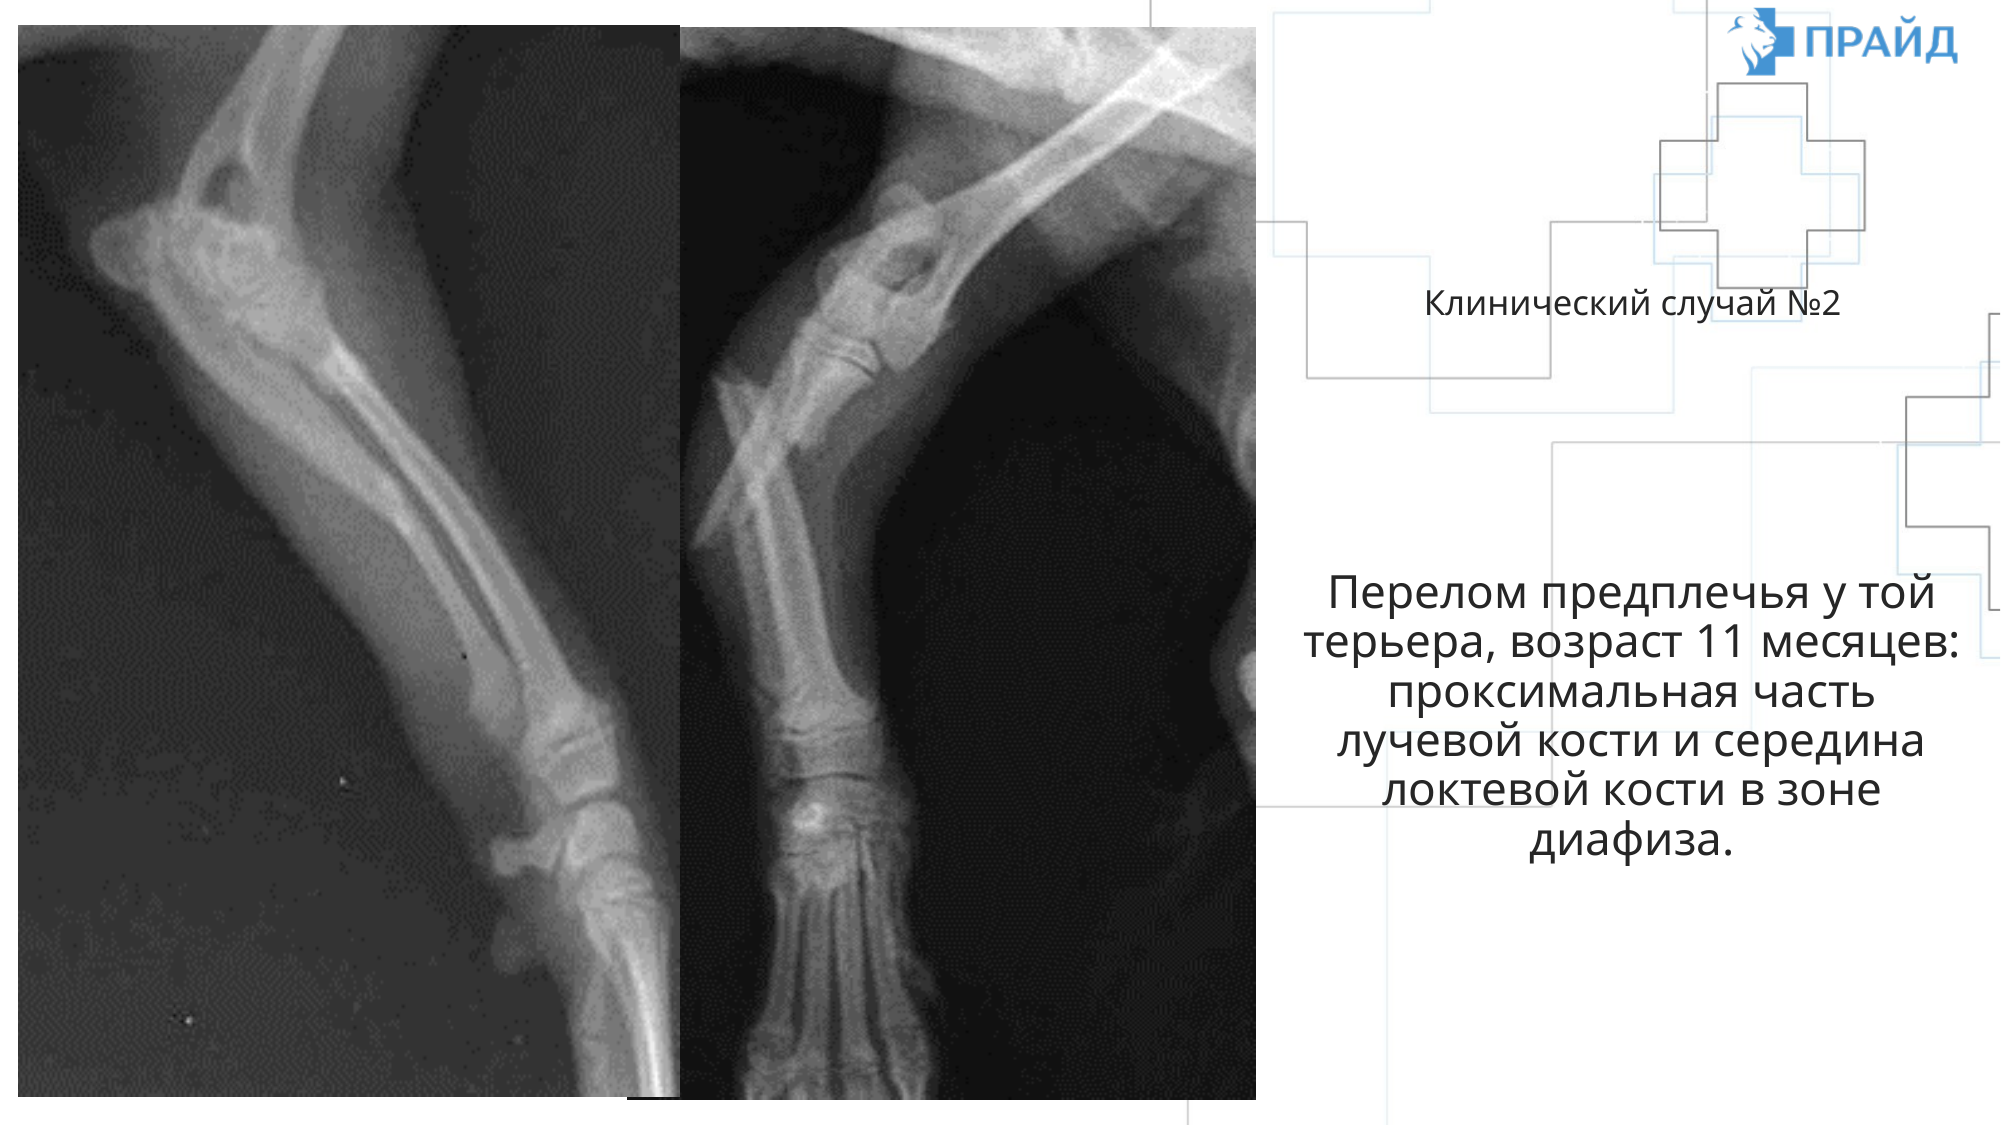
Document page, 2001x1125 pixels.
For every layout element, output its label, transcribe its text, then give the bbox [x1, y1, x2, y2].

picture [0, 0, 2001, 1125]
list Перелом предплечья у той терьера, возраст 11 месяцев: проксимальная часть лучевой кости и середина локтевой кости в зоне диафиза. [1284, 561, 1981, 1125]
title Клинический случай №2 [1356, 277, 1910, 407]
